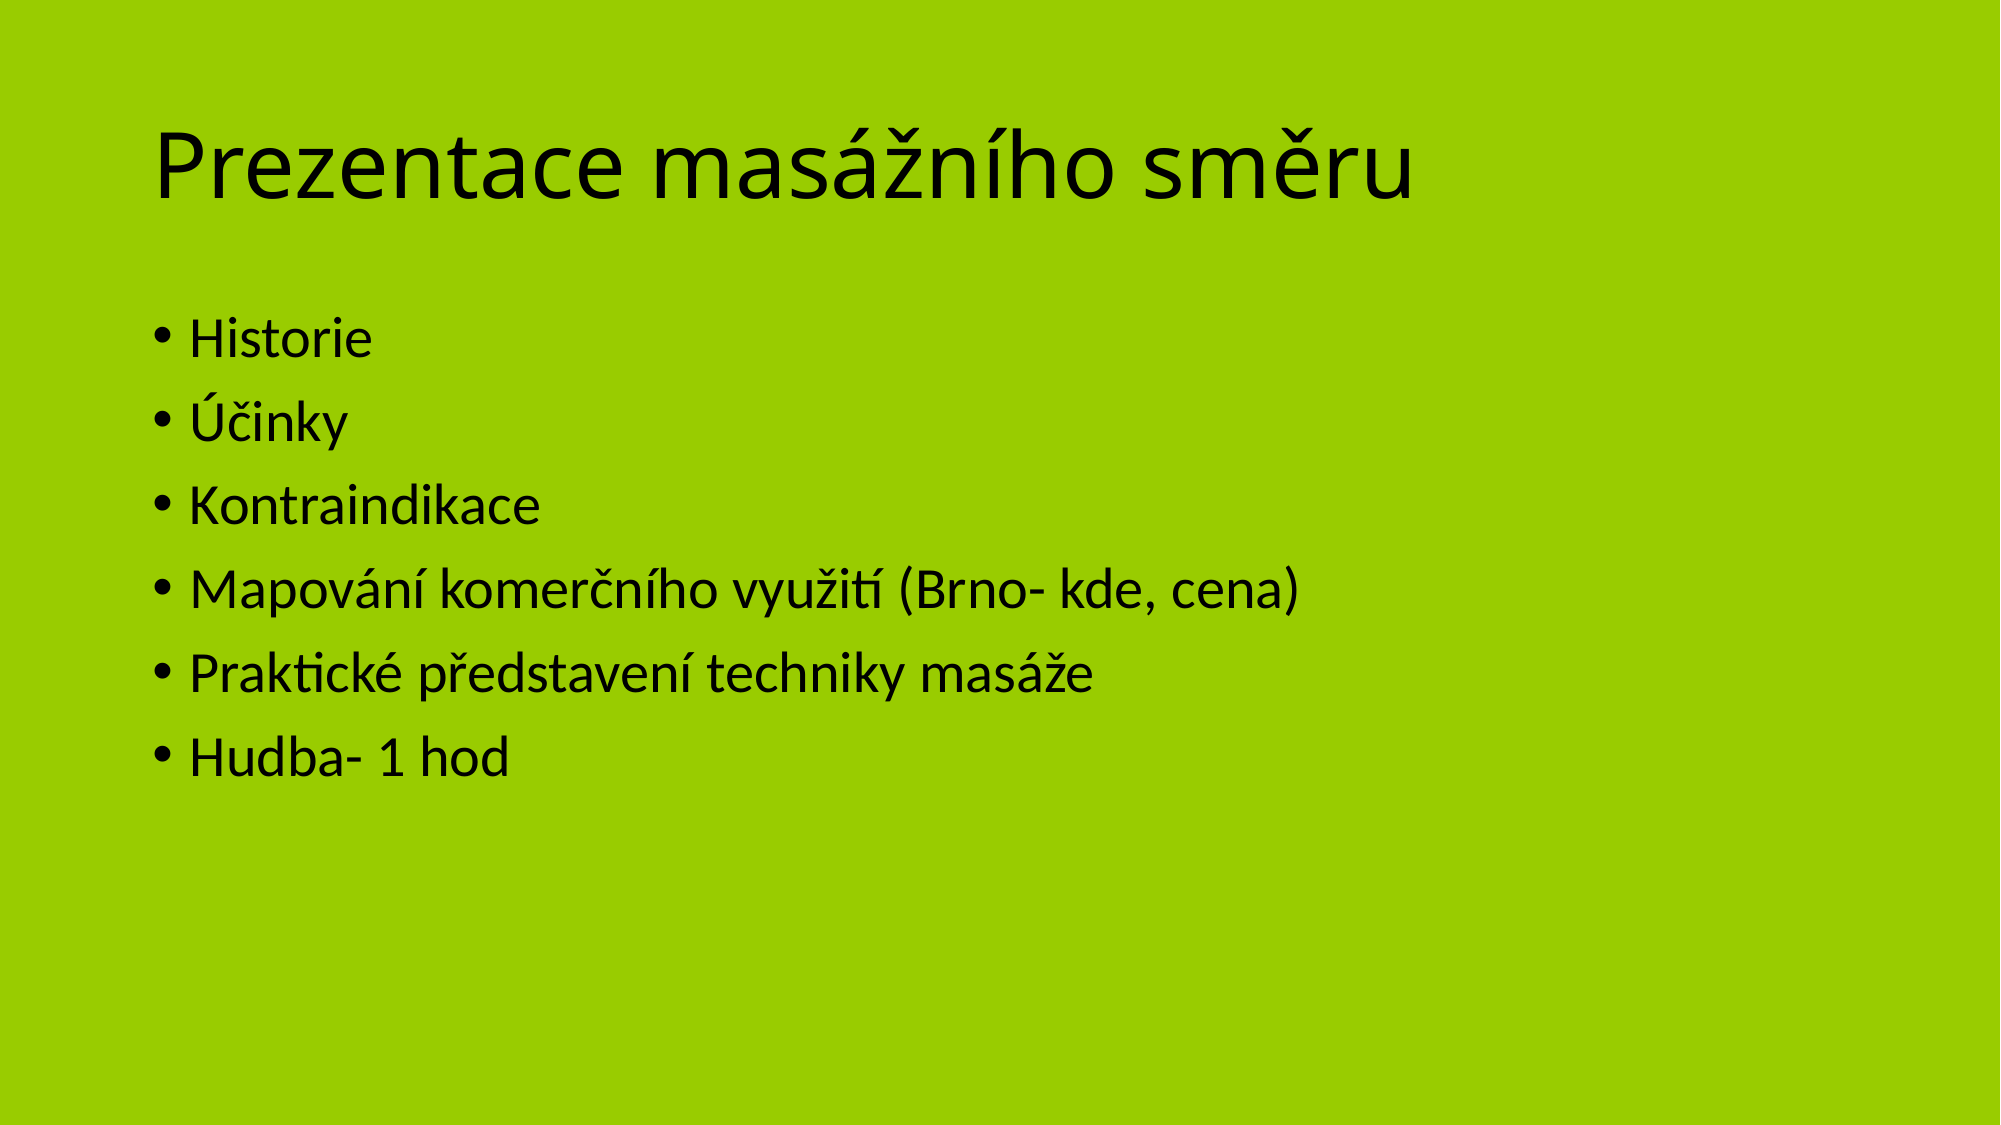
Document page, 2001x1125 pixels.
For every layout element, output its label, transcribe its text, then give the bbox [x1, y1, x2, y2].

list Historie Účinky Kontraindikace Mapování komerčního využití (Brno- kde, cena) Praktické představení techniky masáže Hudba- 1 hod [137, 299, 1863, 1014]
title Prezentace masážního směru [137, 59, 1863, 278]
